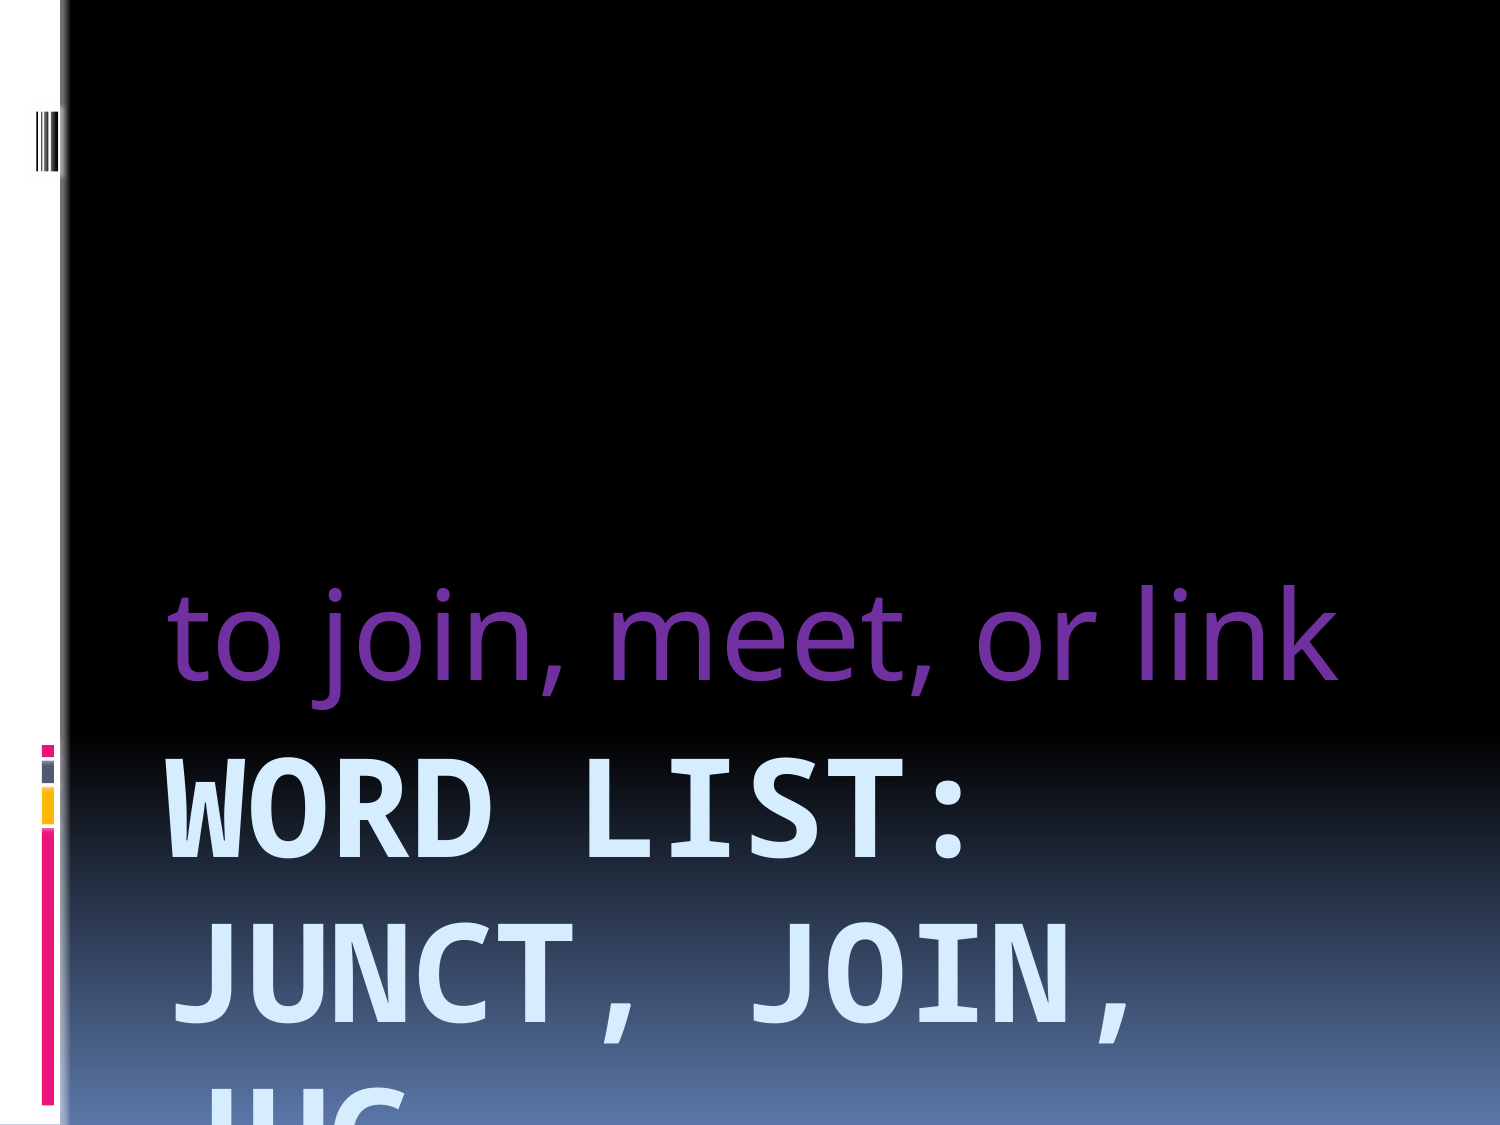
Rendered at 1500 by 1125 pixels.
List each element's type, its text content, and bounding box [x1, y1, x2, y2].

subtitle to join, meet, or link [150, 464, 1425, 713]
title Word List: junct, join, jug [150, 713, 1425, 1037]
